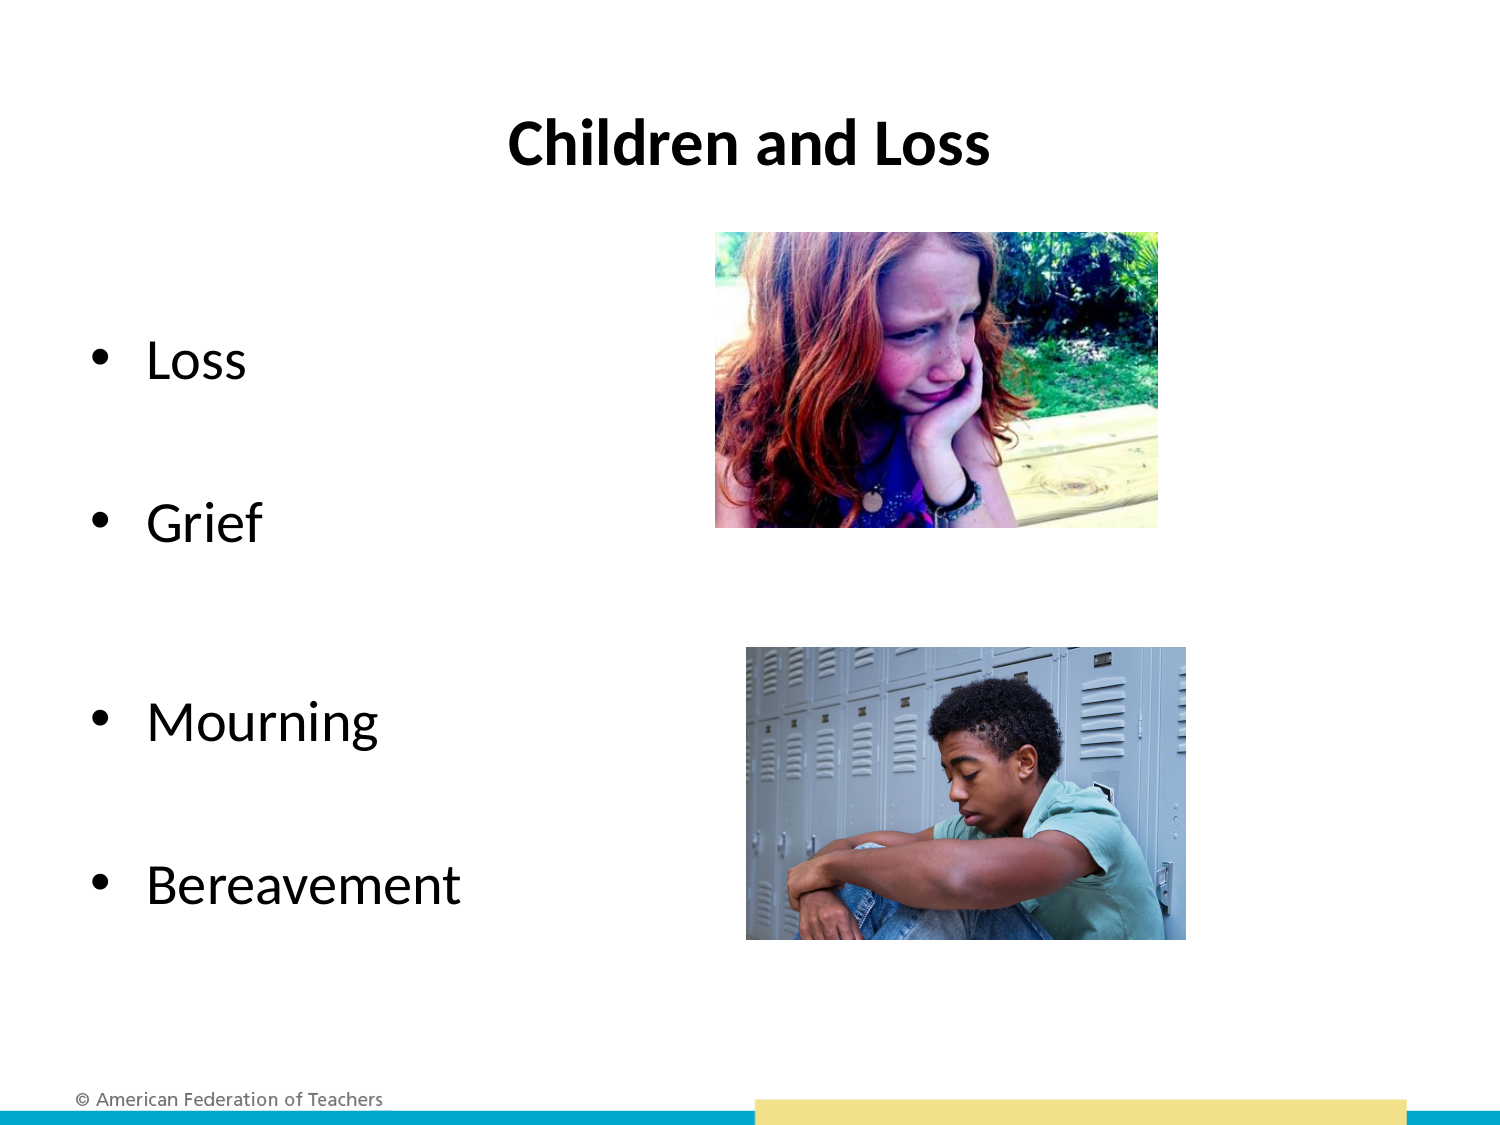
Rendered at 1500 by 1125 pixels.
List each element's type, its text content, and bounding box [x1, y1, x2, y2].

picture [0, 0, 1500, 1125]
title Children and Loss [75, 45, 1425, 232]
list Loss Grief Mourning Bereavement [75, 232, 1425, 1057]
